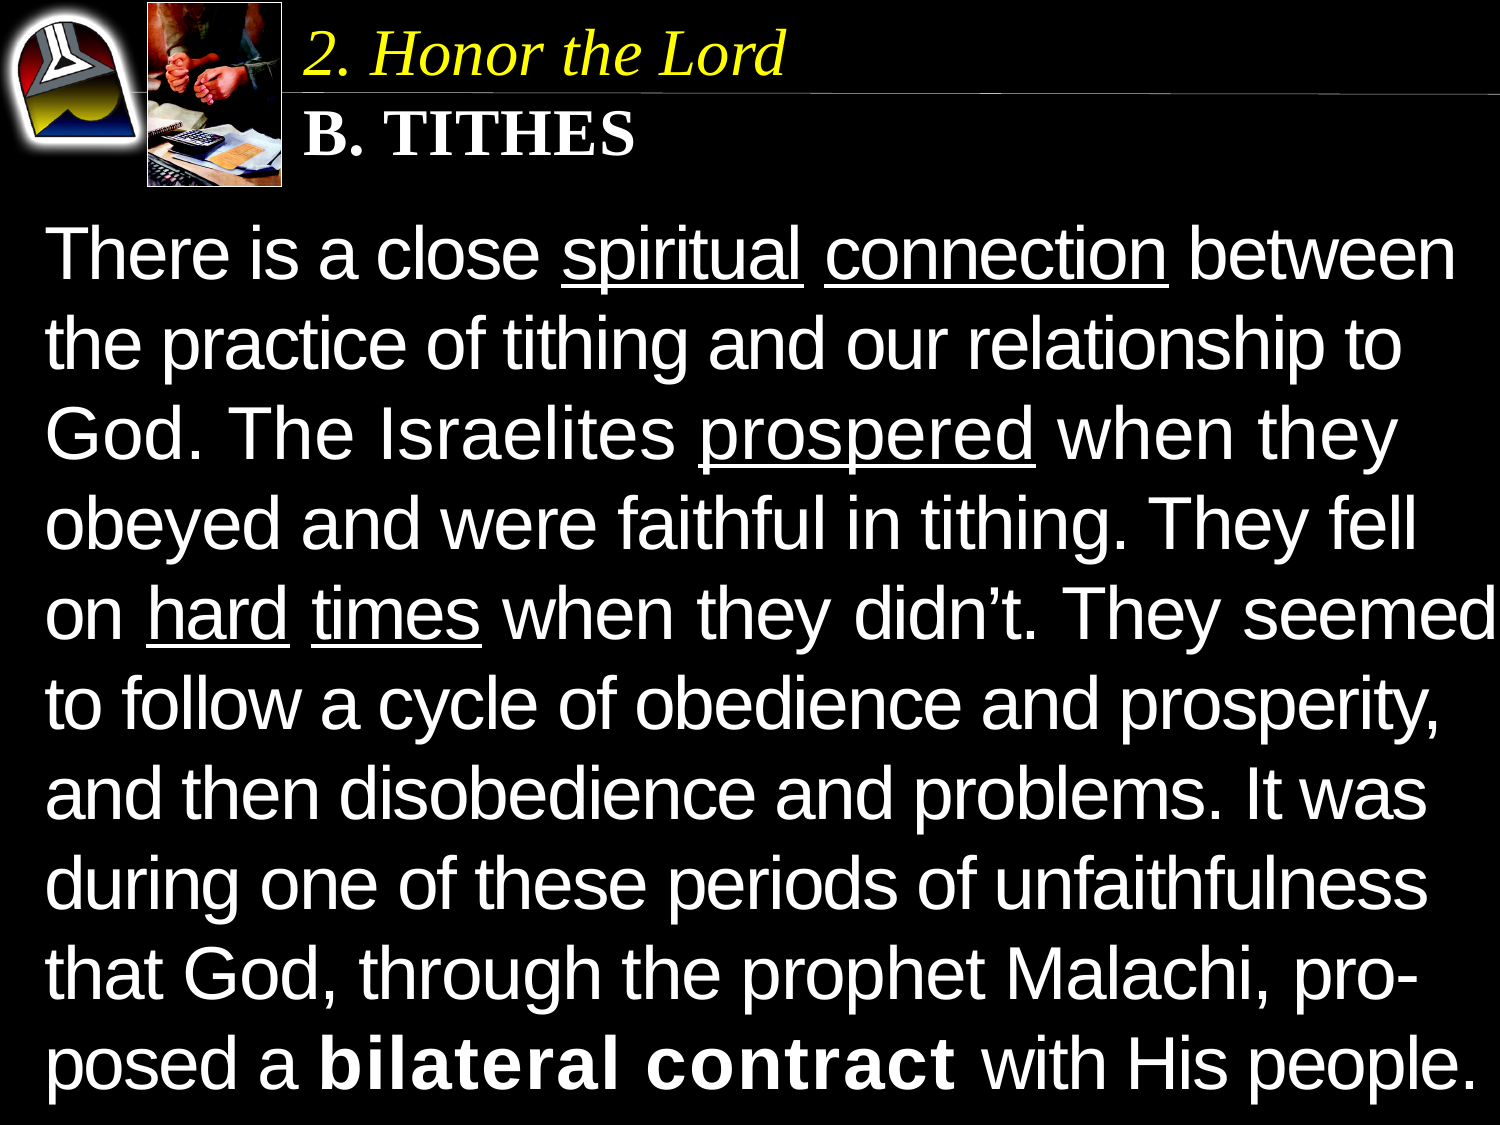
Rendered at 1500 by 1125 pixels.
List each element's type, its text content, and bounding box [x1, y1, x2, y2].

picture [0, 0, 157, 159]
text_box There is a close spiritual connection between the practice of tithing and our relationship to God. The Israelites prospered when they obeyed and were faithful in tithing. They fell on hard times when they didn’t. They seemed to follow a cycle of obedience and prosperity, and then disobedience and problems. [0, 483, 1500, 843]
text_box There is a close spiritual connection between the practice of tithing and our relationship to God. The Israelites prospered when they obeyed and were faithful in tithing. They fell on hard times when they didn’t. They seemed to follow a cycle of obedience and prosperity, and then disobedience and problems. It was during one of these periods of unfaithfulness that God, through the prophet Malachi, pro-posed a bilateral contract with His people. [0, 843, 1500, 1113]
picture [148, 3, 281, 186]
text_box 2. Honor the Lord b. Tithes [282, 1, 1500, 176]
text_box There is a close spiritual connection between the practice of tithing and our relationship to God. [0, 197, 1500, 483]
